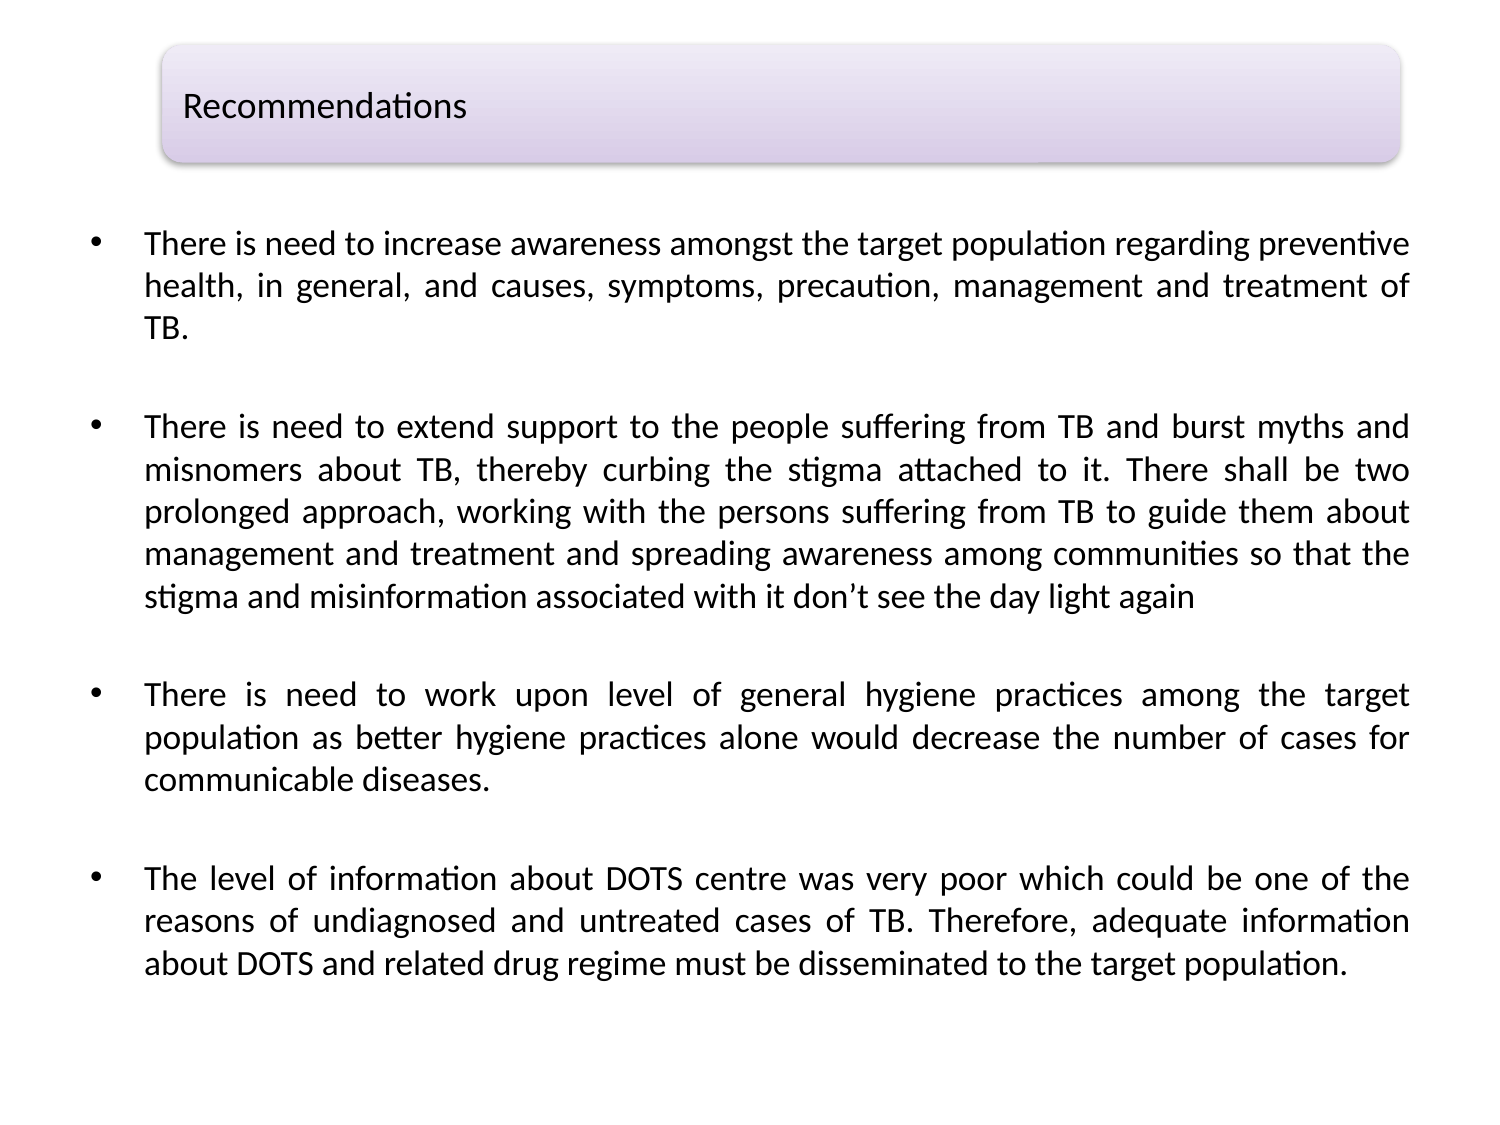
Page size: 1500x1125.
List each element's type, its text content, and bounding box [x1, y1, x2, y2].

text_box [162, 44, 1401, 163]
list There is need to increase awareness amongst the target population regarding preventive health, in general, and causes, symptoms, precaution, management and treatment of TB. There is need to extend support to the people suffering from TB and burst myths and misnomers about TB, thereby curbing the stigma attached to it. There shall be two prolonged approach, working with the persons suffering from TB to guide them about management and treatment and spreading awareness among communities so that the stigma and misinformation associated with it don’t see the day light again There is need to work upon level of general hygiene practices among the target population as better hygiene practices alone would decrease the number of cases for communicable diseases. The level of information about DOTS centre was very poor which could be one of the reasons of undiagnosed and untreated cases of TB. Therefore, adequate information about DOTS and related drug regime must be disseminated to the target population. [75, 212, 1425, 1005]
